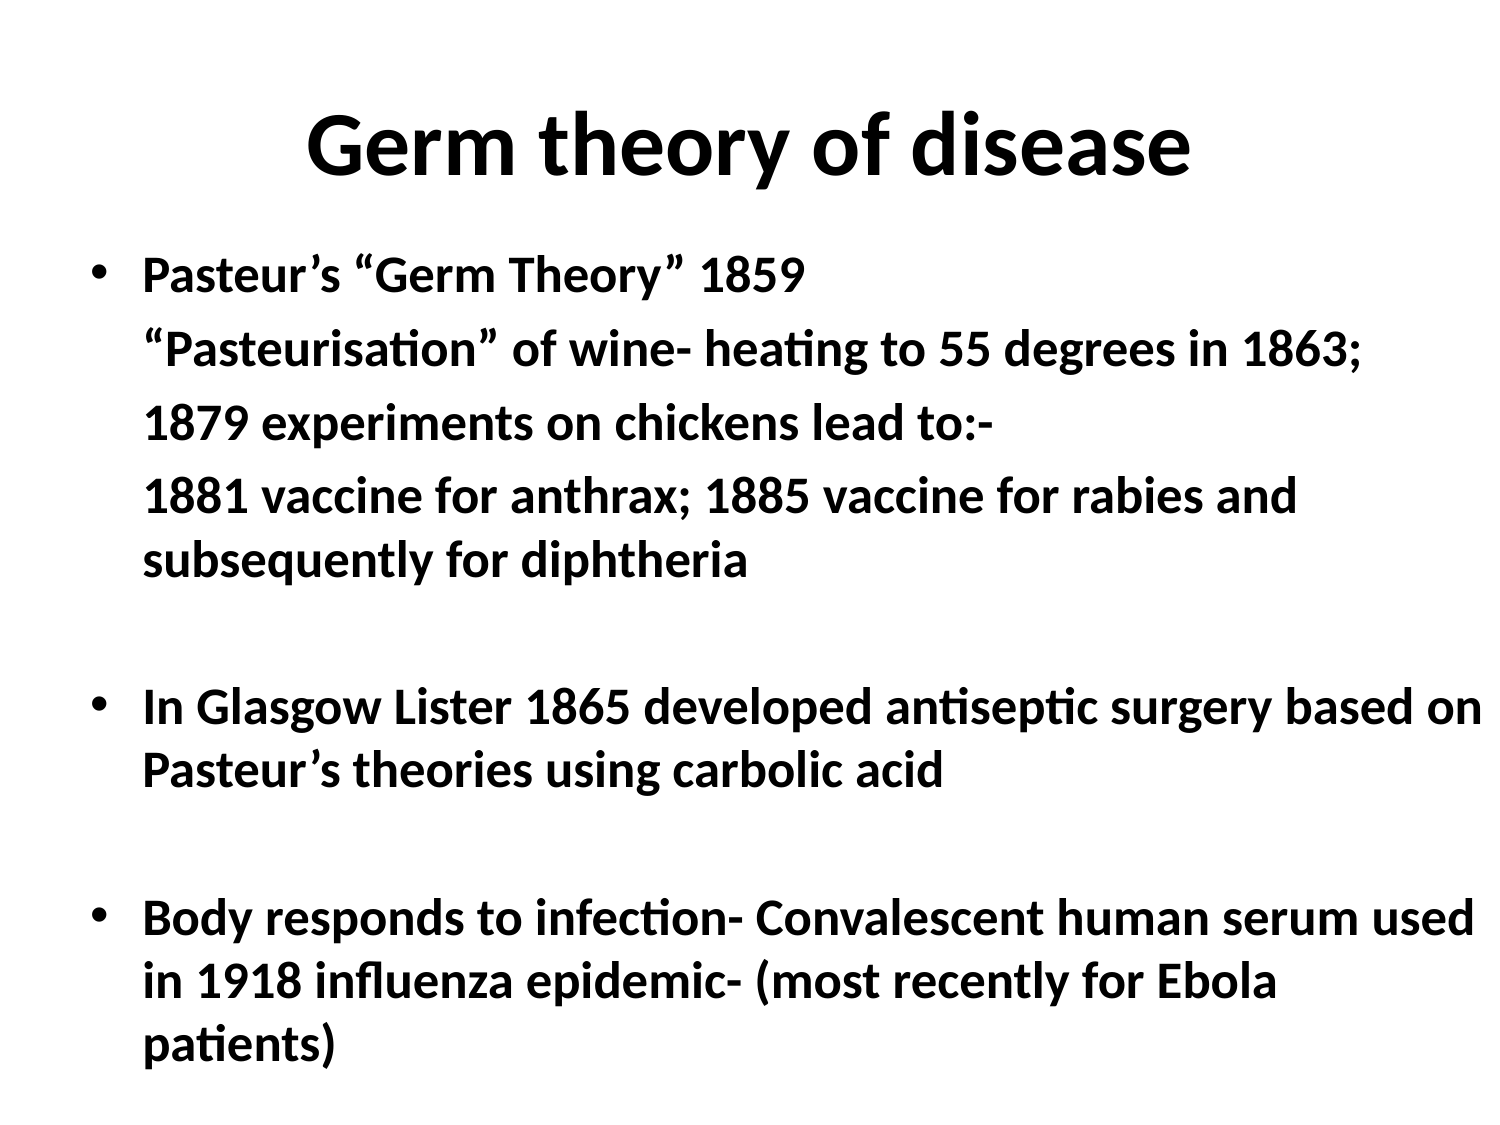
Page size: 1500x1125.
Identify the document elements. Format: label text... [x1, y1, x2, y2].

title Germ theory of disease [75, 45, 1425, 232]
list Pasteur’s “Germ Theory” 1859 “Pasteurisation” of wine- heating to 55 degrees in 1863; 1879 experiments on chickens lead to:- 1881 vaccine for anthrax; 1885 vaccine for rabies and subsequently for diphtheria In Glasgow Lister 1865 developed antiseptic surgery based on Pasteur’s theories using carbolic acid Body responds to infection- Convalescent human serum used in 1918 influenza epidemic- (most recently for Ebola patients) [75, 232, 1500, 1086]
